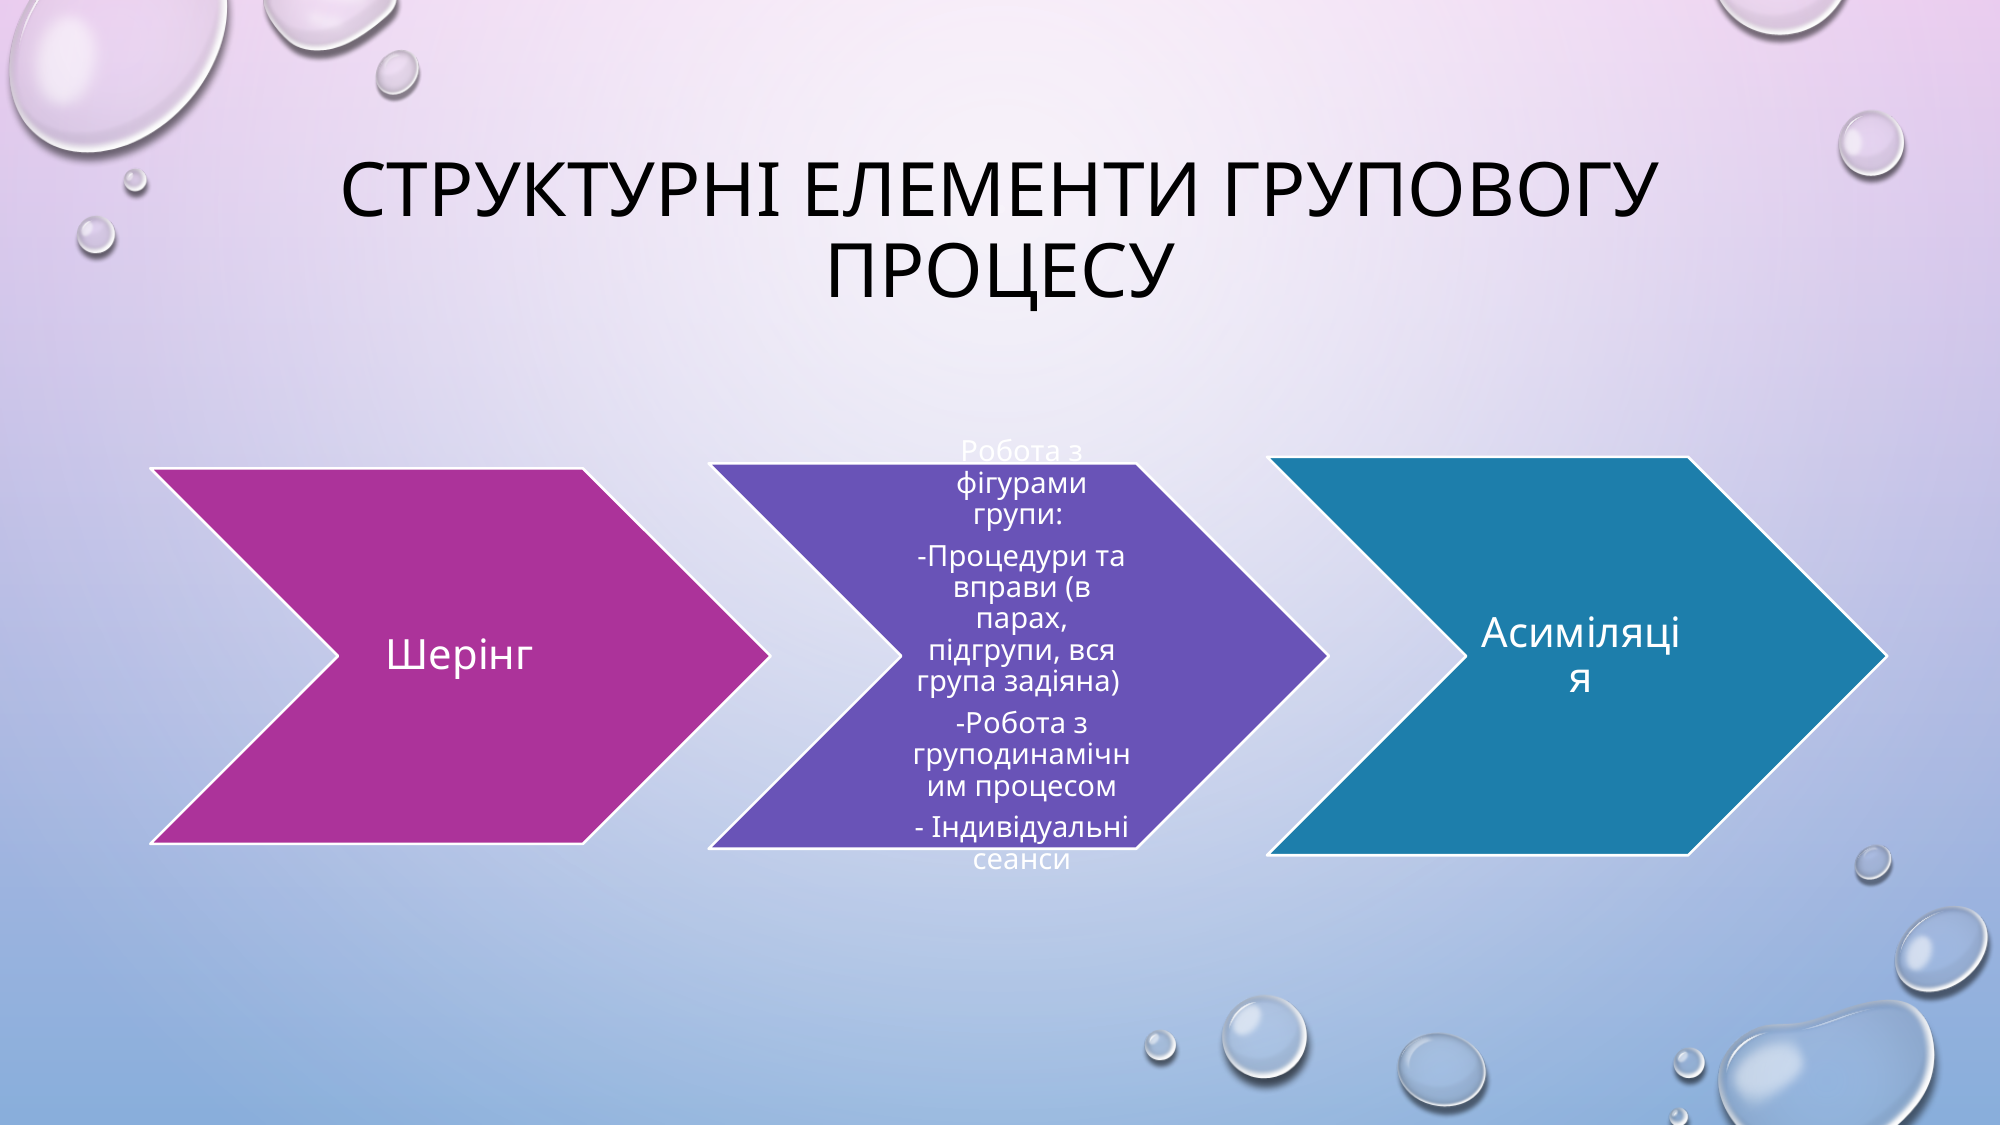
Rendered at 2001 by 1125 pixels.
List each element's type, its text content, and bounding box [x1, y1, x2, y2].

picture [0, 0, 2000, 1125]
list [149, 309, 1888, 1003]
title Структурні елементи груповогу процесу [149, 101, 1851, 309]
